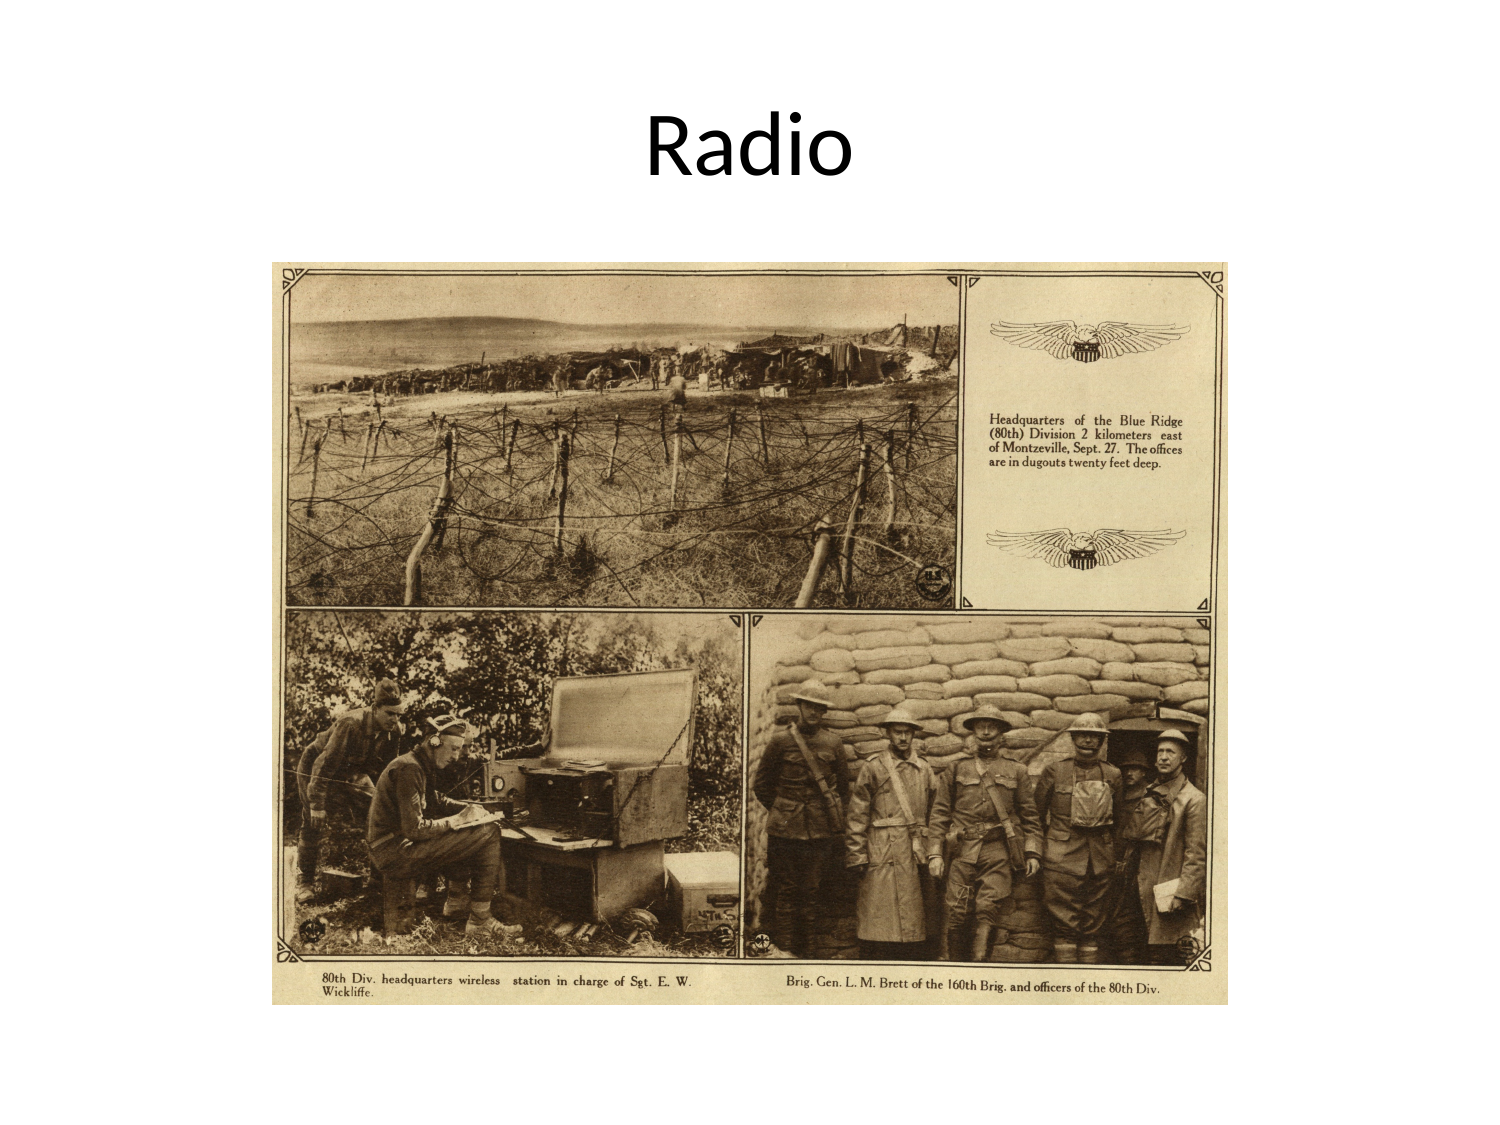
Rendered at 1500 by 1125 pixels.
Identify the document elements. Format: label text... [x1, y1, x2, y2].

title Radio [75, 45, 1425, 233]
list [74, 262, 1426, 1006]
